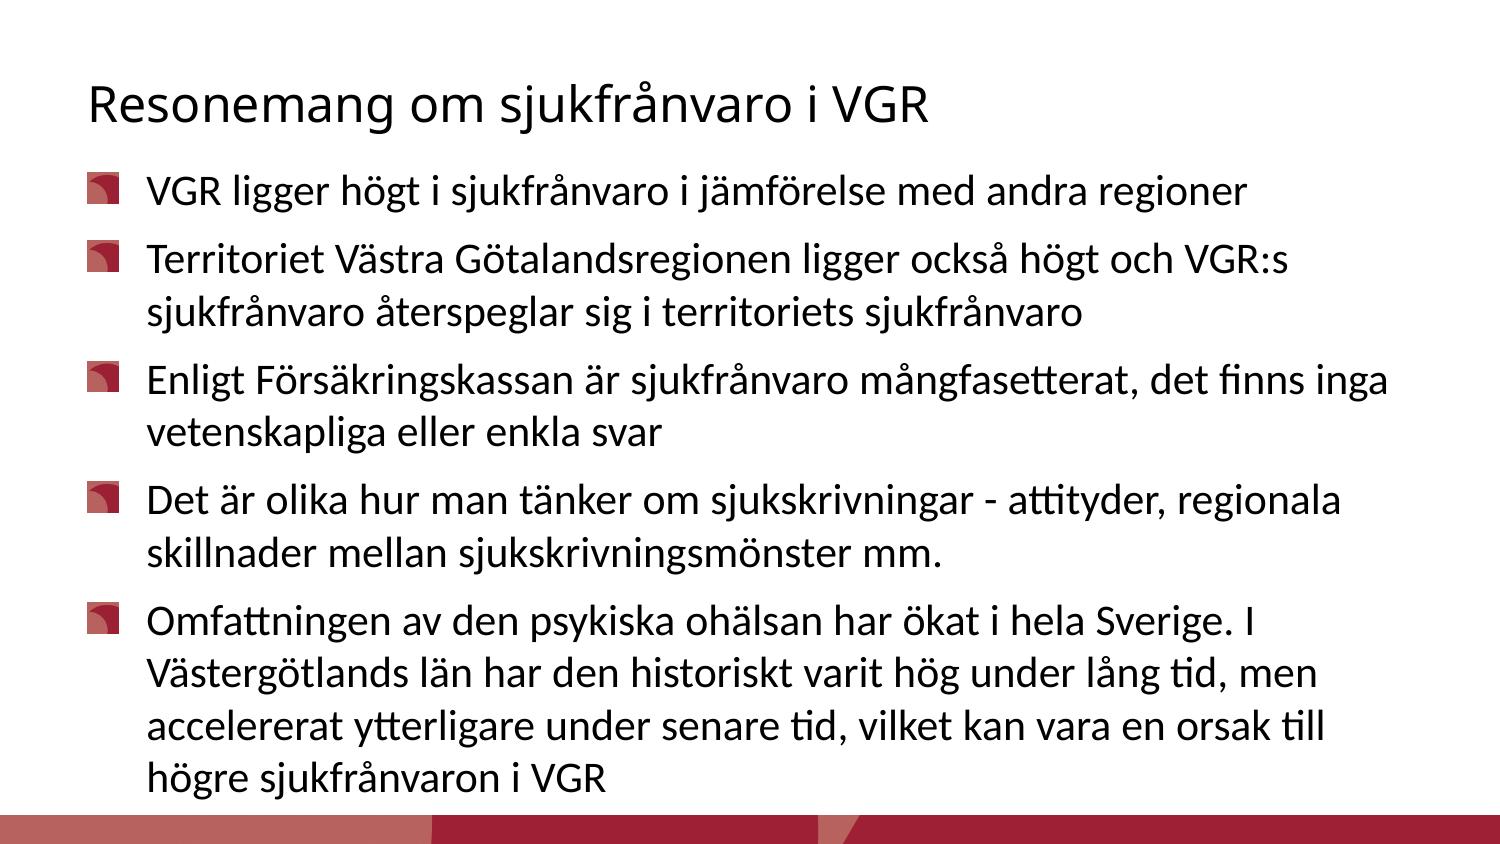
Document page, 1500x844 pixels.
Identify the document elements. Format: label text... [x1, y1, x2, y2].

picture [87, 602, 119, 634]
picture [87, 172, 119, 204]
picture [87, 481, 119, 513]
picture [87, 361, 119, 392]
picture [0, 815, 1500, 844]
picture [87, 240, 119, 272]
title Resonemang om sjukfrånvaro i VGR [87, 51, 1413, 161]
list VGR ligger högt i sjukfrånvaro i jämförelse med andra regioner Territoriet Västra Götalandsregionen ligger också högt och VGR:s sjukfrånvaro återspeglar sig i territoriets sjukfrånvaro Enligt Försäkringskassan är sjukfrånvaro mångfasetterat, det finns inga vetenskapliga eller enkla svar Det är olika hur man tänker om sjukskrivningar - attityder, regionala skillnader mellan sjukskrivningsmönster mm. Omfattningen av den psykiska ohälsan har ökat i hela Sverige. I Västergötlands län har den historiskt varit hög under lång tid, men accelererat ytterligare under senare tid, vilket kan vara en orsak till högre sjukfrånvaron i VGR [87, 161, 1413, 813]
